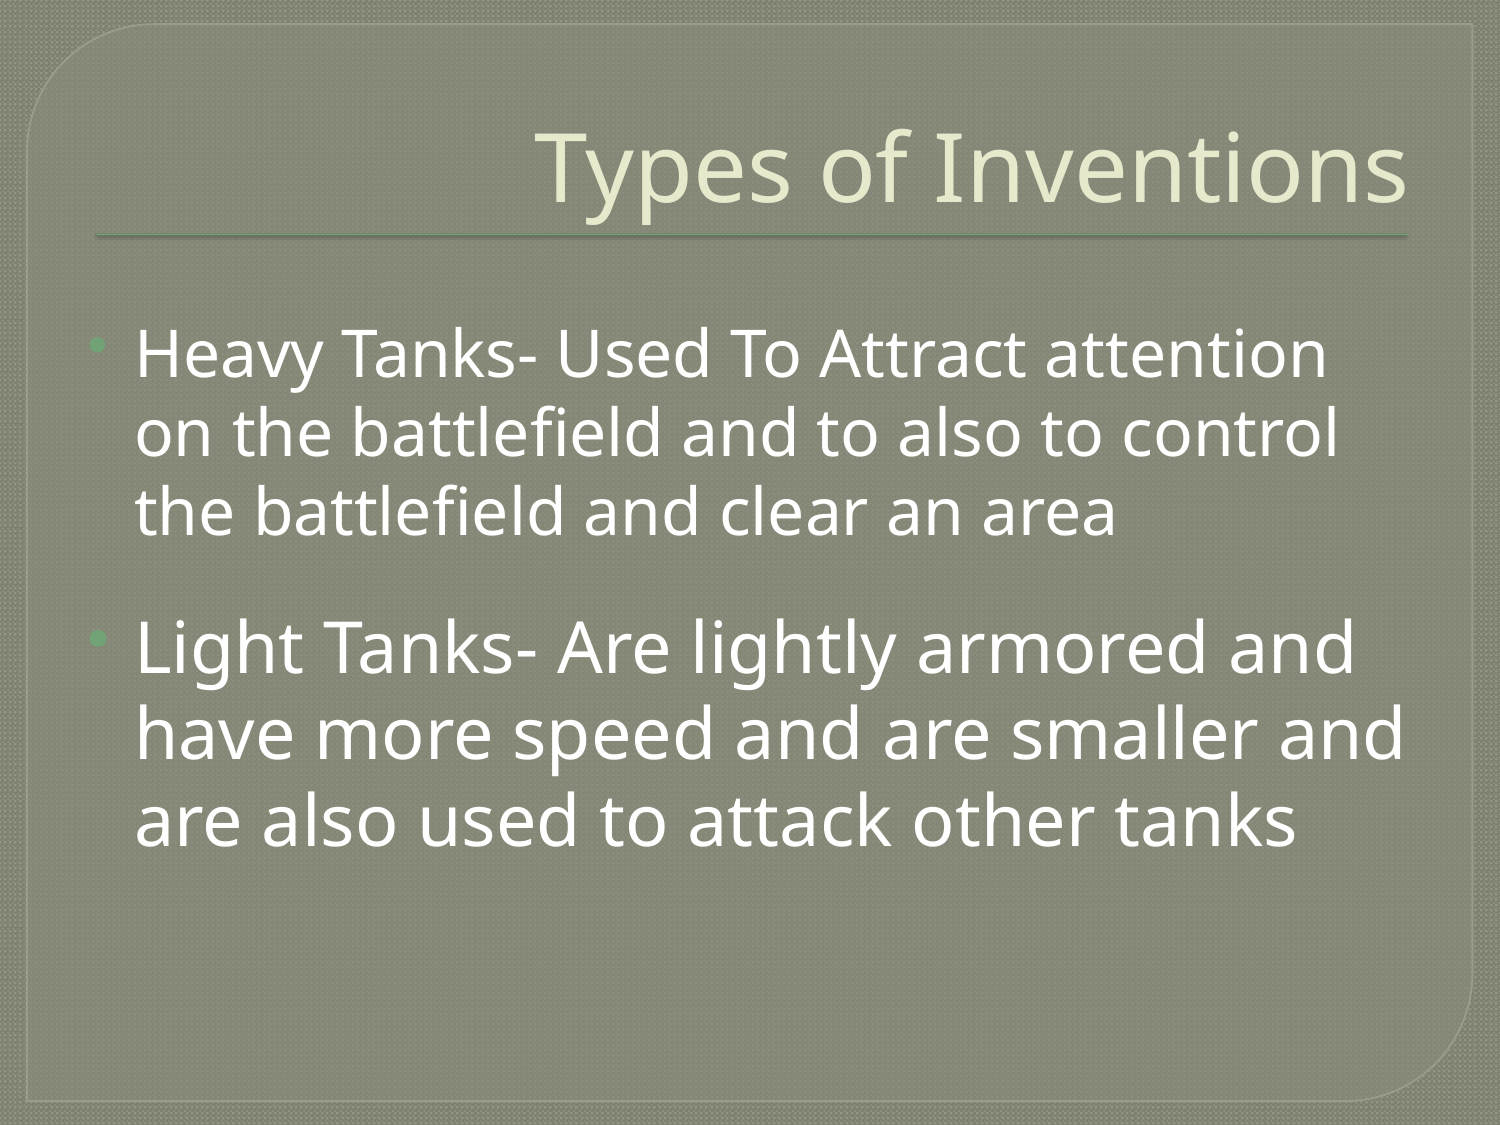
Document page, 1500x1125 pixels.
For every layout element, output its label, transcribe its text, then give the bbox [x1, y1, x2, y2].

list Heavy Tanks- Used To Attract attention on the battlefield and to also to control the battlefield and clear an area Light Tanks- Are lightly armored and have more speed and are smaller and are also used to attack other tanks [75, 270, 1425, 1013]
title Types of Inventions [75, 41, 1425, 230]
